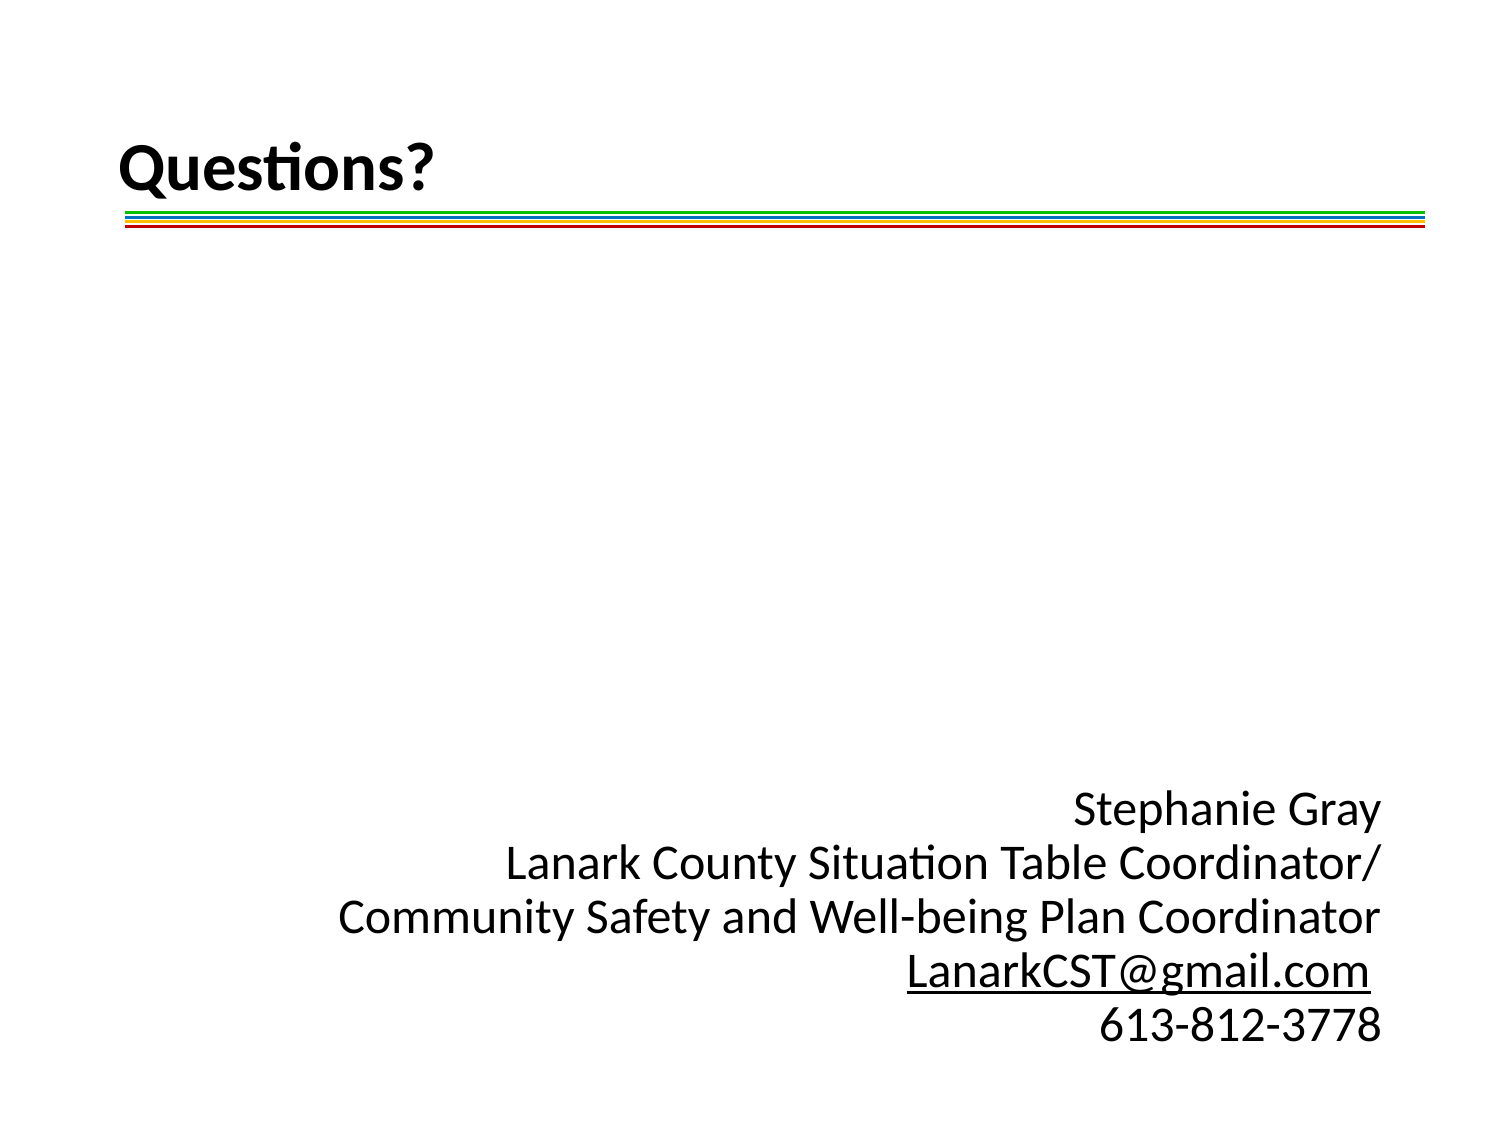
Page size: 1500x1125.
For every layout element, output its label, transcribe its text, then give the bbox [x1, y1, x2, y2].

title Questions? [103, 59, 1397, 278]
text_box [124, 212, 1425, 227]
list Stephanie Gray Lanark County Situation Table Coordinator/ Community Safety and Well-being Plan Coordinator LanarkCST@gmail.com 613-812-3778 [103, 774, 1397, 1063]
